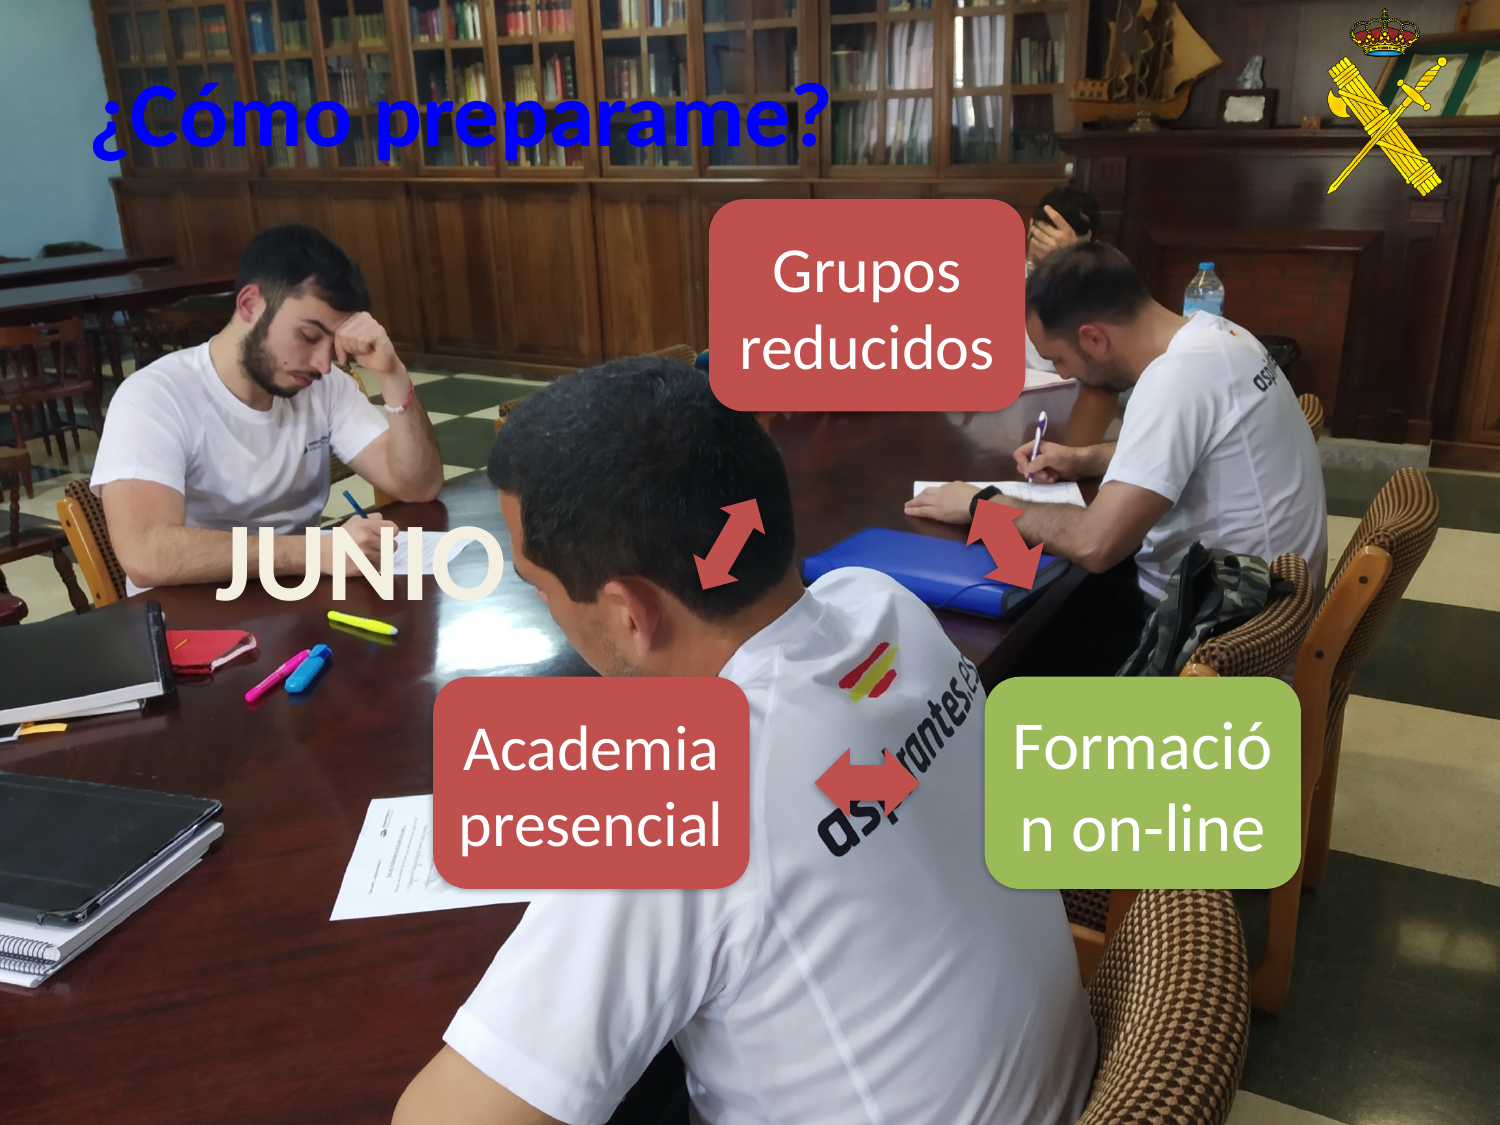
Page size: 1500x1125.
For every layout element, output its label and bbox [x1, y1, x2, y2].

picture [0, 0, 1500, 1125]
text_box [234, 198, 1500, 1049]
